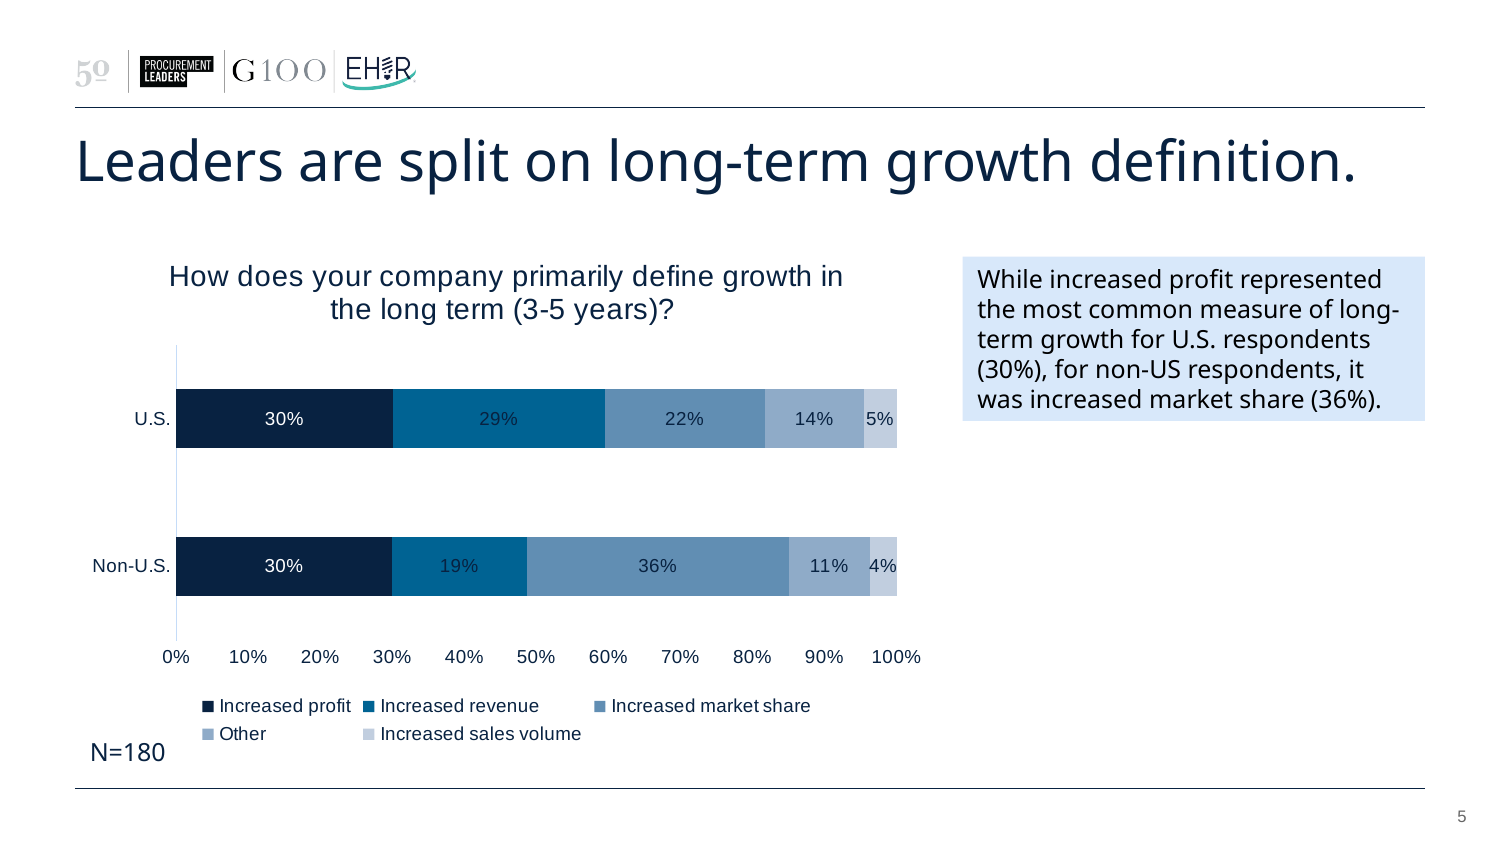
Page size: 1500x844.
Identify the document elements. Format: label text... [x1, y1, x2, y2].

text_box While increased profit represented the most common measure of long-term growth for U.S. respondents (30%), for non-US respondents, it was increased market share (36%). [962, 256, 1425, 421]
picture [75, 50, 416, 93]
title Leaders are split on long-term growth definition. [75, 132, 1425, 215]
text_box N=180 [75, 752, 207, 774]
chart [74, 232, 940, 752]
